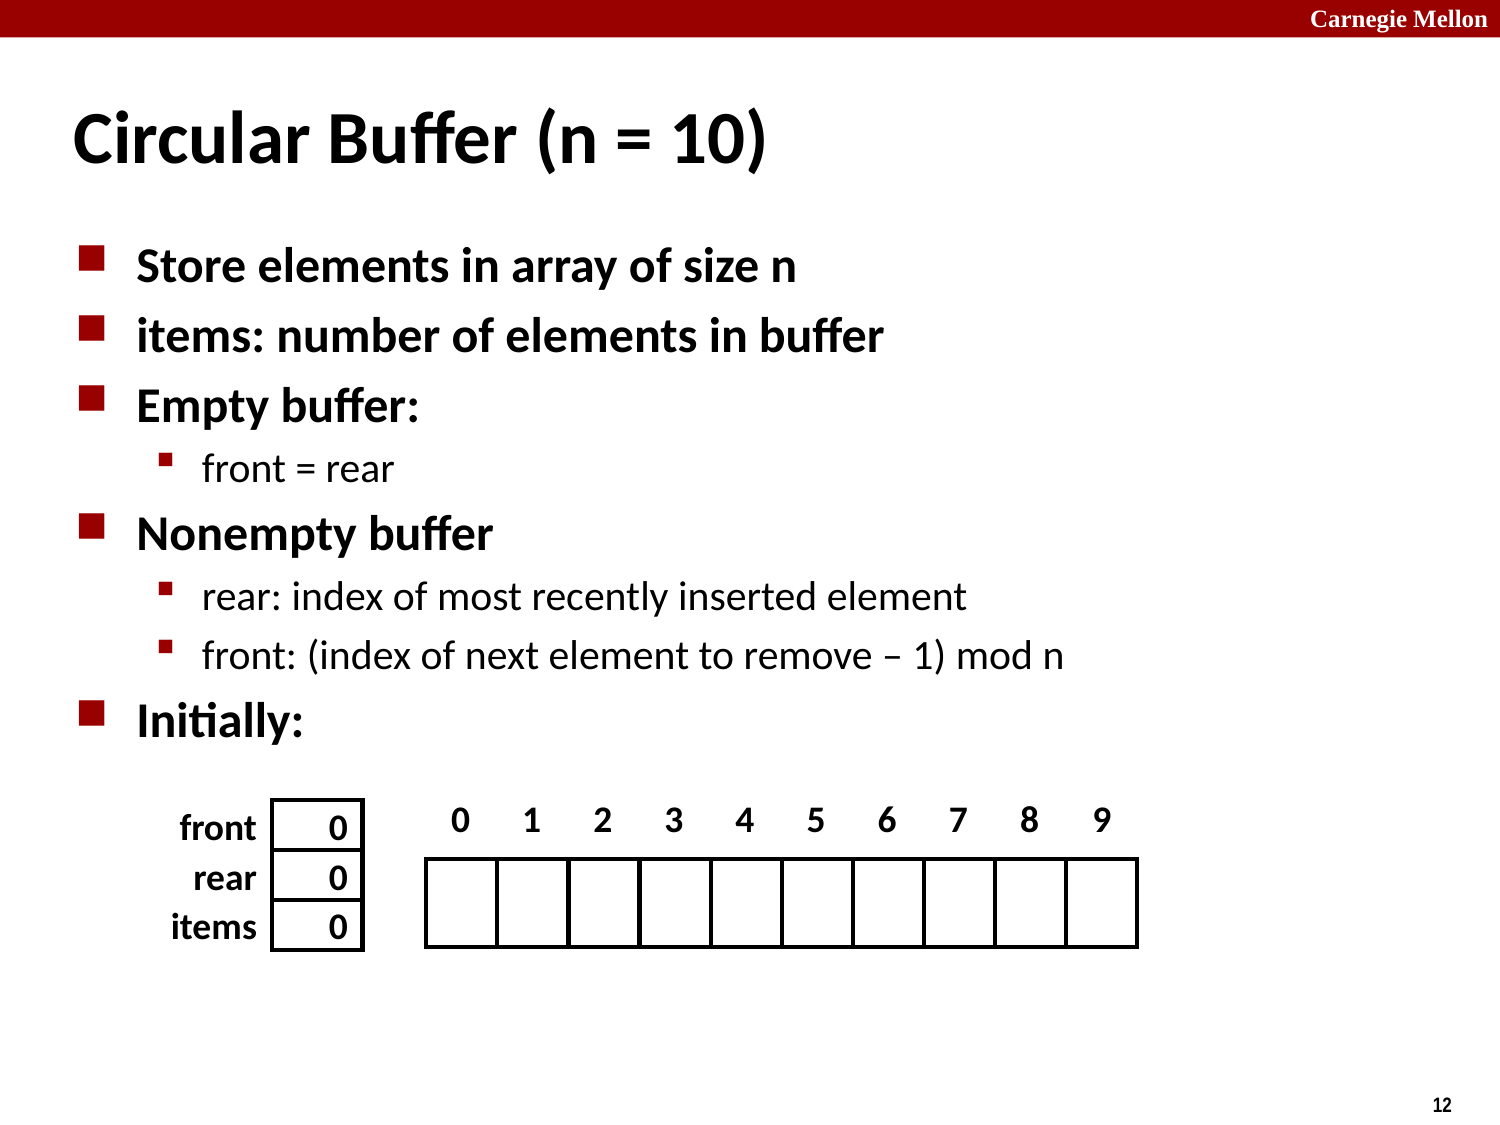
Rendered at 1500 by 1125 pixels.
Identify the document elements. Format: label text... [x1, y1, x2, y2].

text_box [426, 859, 497, 947]
text_box [640, 859, 711, 947]
text_box [569, 859, 640, 947]
text_box [782, 859, 853, 947]
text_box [424, 787, 1138, 847]
list Store elements in array of size n items: number of elements in buffer Empty buffer: front = rear Nonempty buffer rear: index of most recently inserted element front: (index of next element to remove – 1) mod n Initially: [64, 224, 1413, 1040]
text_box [124, 799, 363, 951]
text_box [924, 859, 996, 947]
text_box [1067, 859, 1138, 947]
text_box [711, 859, 782, 947]
title Circular Buffer (n = 10) [58, 71, 1463, 197]
text_box [996, 859, 1067, 947]
text_box [497, 859, 569, 947]
text_box [853, 859, 924, 947]
